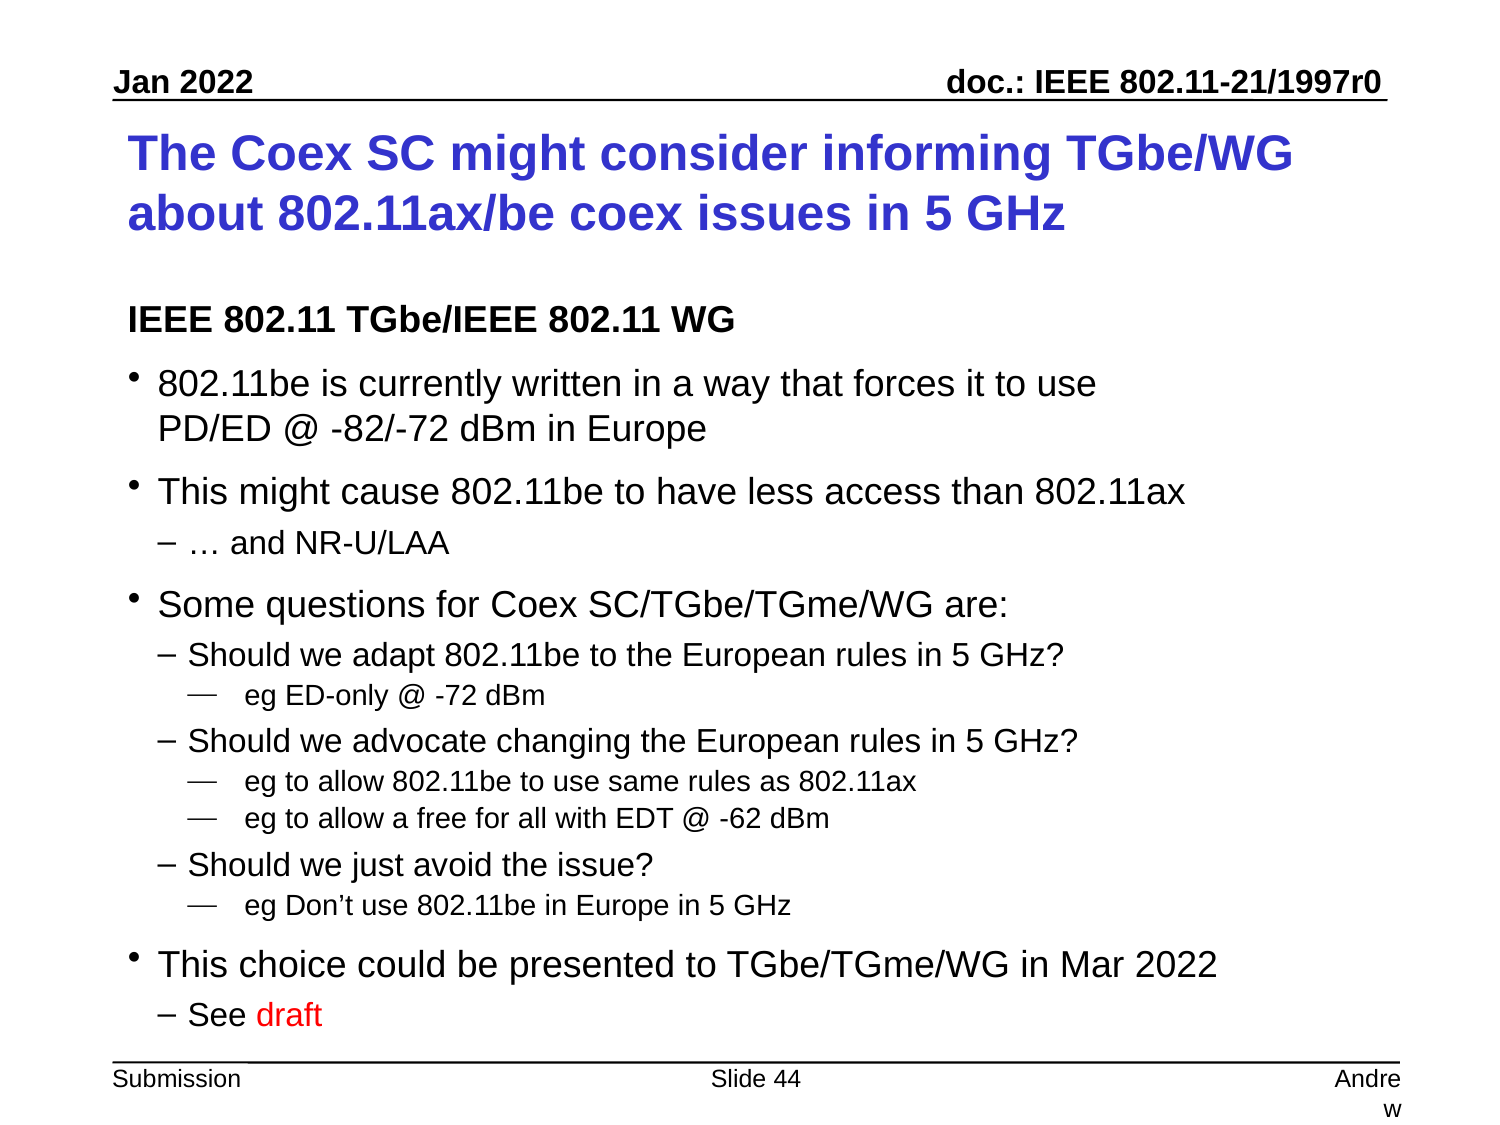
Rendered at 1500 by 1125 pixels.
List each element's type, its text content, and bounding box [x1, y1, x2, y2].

title The Coex SC might consider informing TGbe/WG about 802.11ax/be coex issues in 5 GHz [112, 112, 1413, 288]
slide_number Slide 44 [709, 1061, 803, 1093]
list IEEE 802.11 TGbe/IEEE 802.11 WG 802.11be is currently written in a way that forces it to use PD/ED @ -82/-72 dBm in Europe This might cause 802.11be to have less access than 802.11ax … and NR-U/LAA Some questions for Coex SC/TGbe/TGme/WG are: Should we adapt 802.11be to the European rules in 5 GHz? eg ED-only @ -72 dBm Should we advocate changing the European rules in 5 GHz? eg to allow 802.11be to use same rules as 802.11ax eg to allow a free for all with EDT @ -62 dBm Should we just avoid the issue? eg Don’t use 802.11be in Europe in 5 GHz This choice could be presented to TGbe/TGme/WG in Mar 2022 See draft [112, 287, 1388, 963]
footer Andrew Myles, Cisco [1320, 1061, 1402, 1093]
